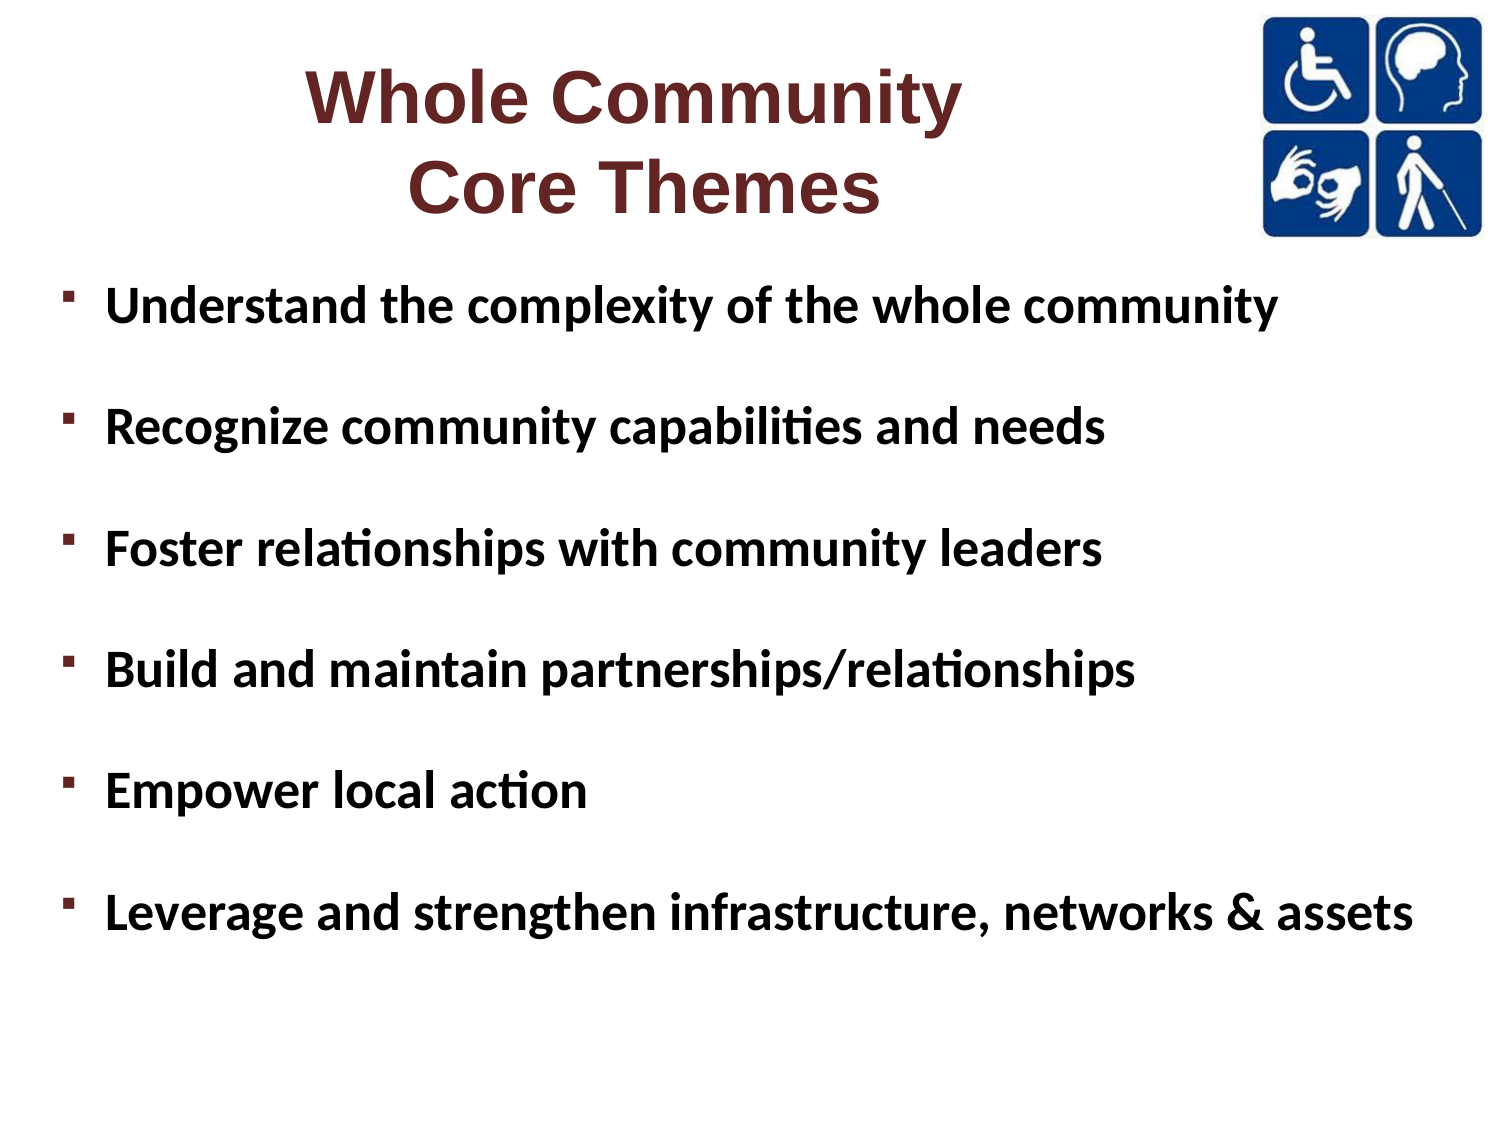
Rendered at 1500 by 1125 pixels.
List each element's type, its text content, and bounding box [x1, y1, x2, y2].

list Understand the complexity of the whole community Recognize community capabilities and needs Foster relationships with community leaders Build and maintain partnerships/relationships Empower local action Leverage and strengthen infrastructure, networks & assets [45, 254, 1470, 1080]
picture [1260, 14, 1485, 240]
title Whole Community Core Themes [45, 45, 1245, 233]
